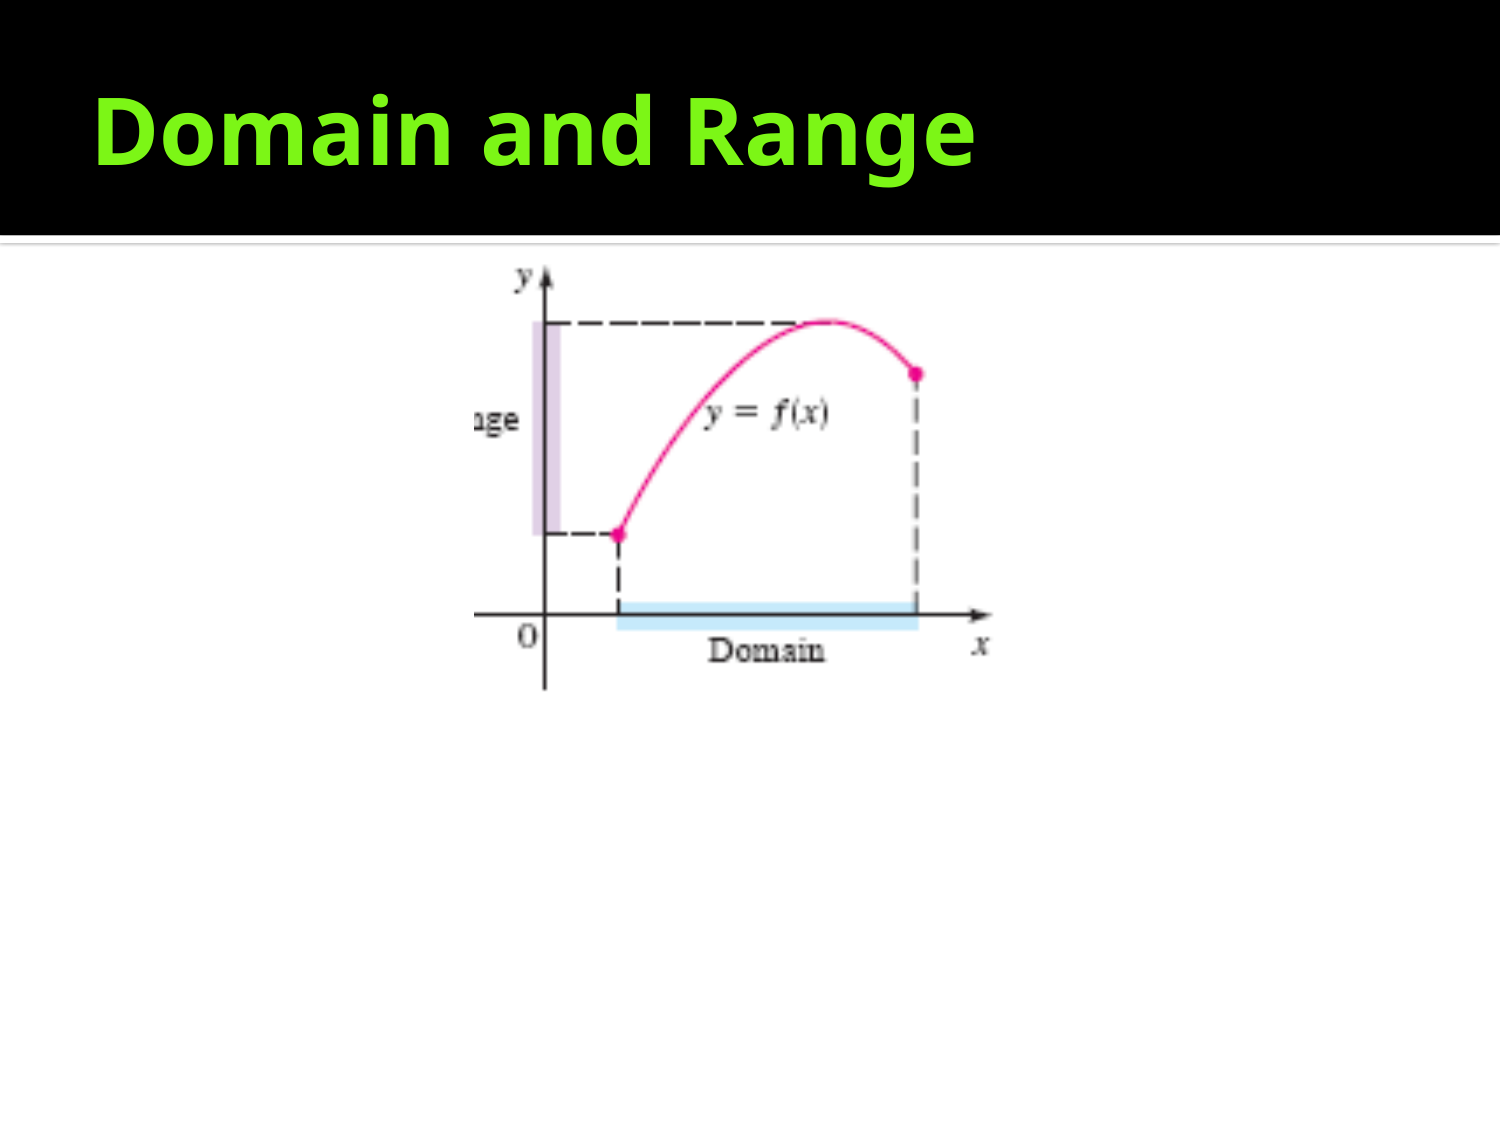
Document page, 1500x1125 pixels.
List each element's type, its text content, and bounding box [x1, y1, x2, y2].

title Domain and Range [75, 25, 1425, 231]
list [474, 249, 1099, 744]
